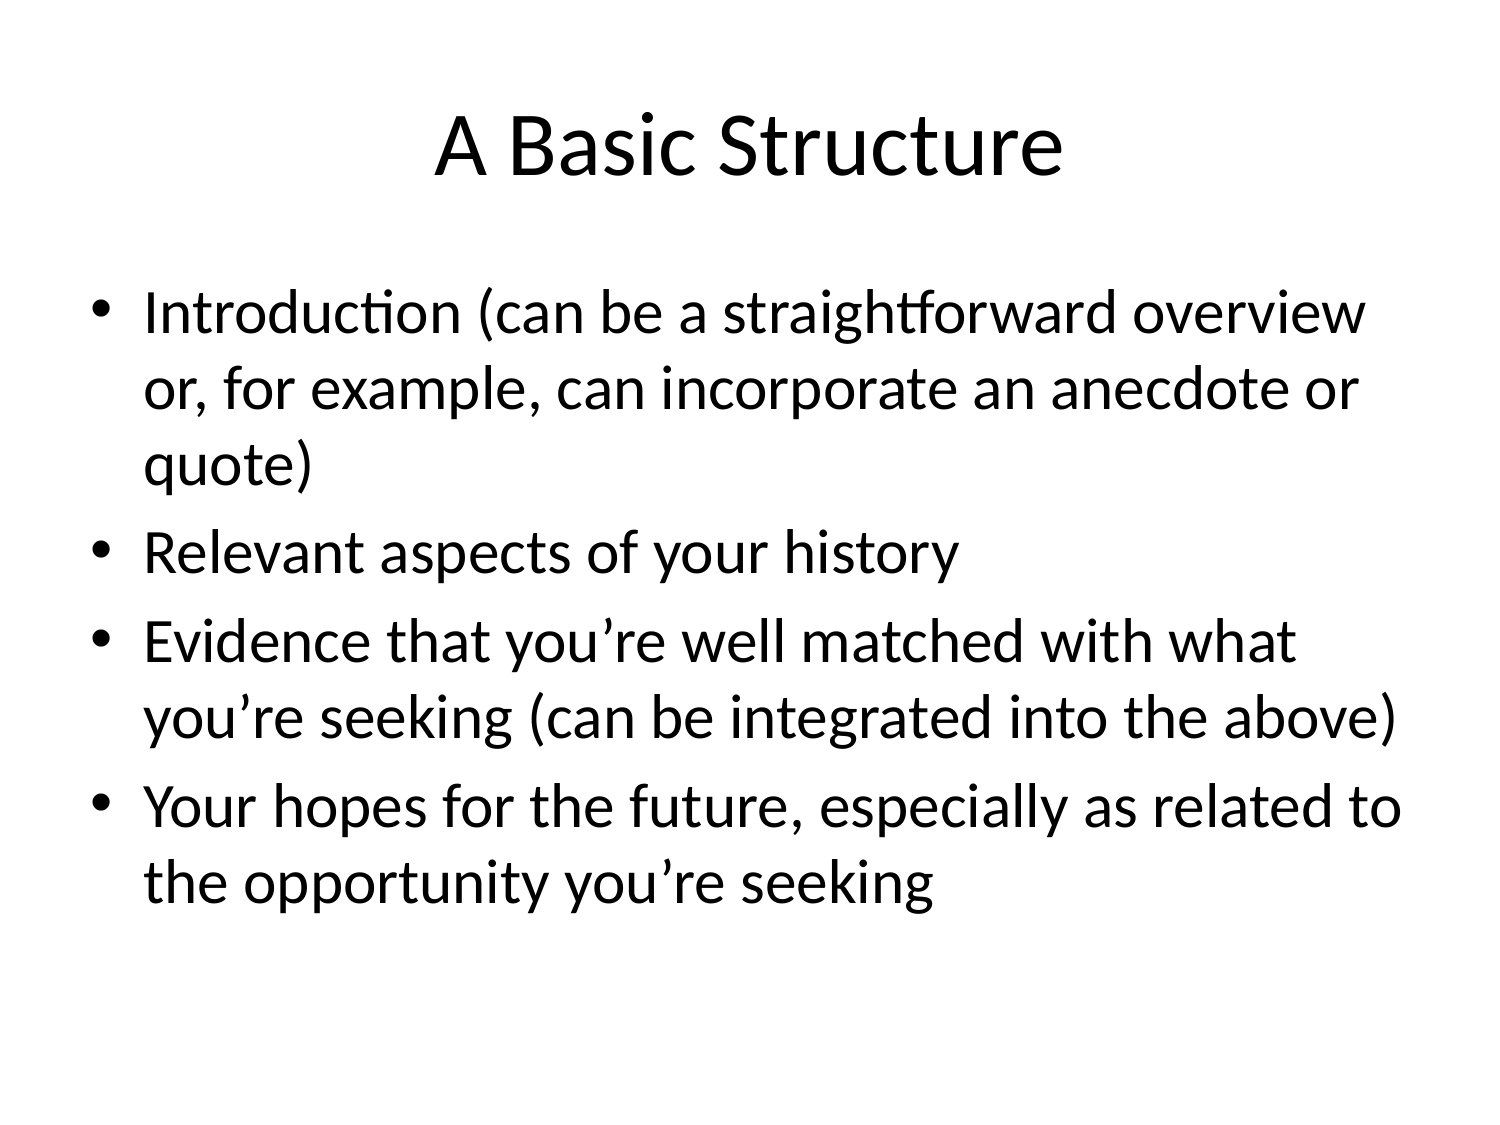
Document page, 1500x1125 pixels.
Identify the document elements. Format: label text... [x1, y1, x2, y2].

list Introduction (can be a straightforward overview or, for example, can incorporate an anecdote or quote) Relevant aspects of your history Evidence that you’re well matched with what you’re seeking (can be integrated into the above) Your hopes for the future, especially as related to the opportunity you’re seeking [75, 262, 1425, 1005]
title A Basic Structure [75, 45, 1425, 233]
